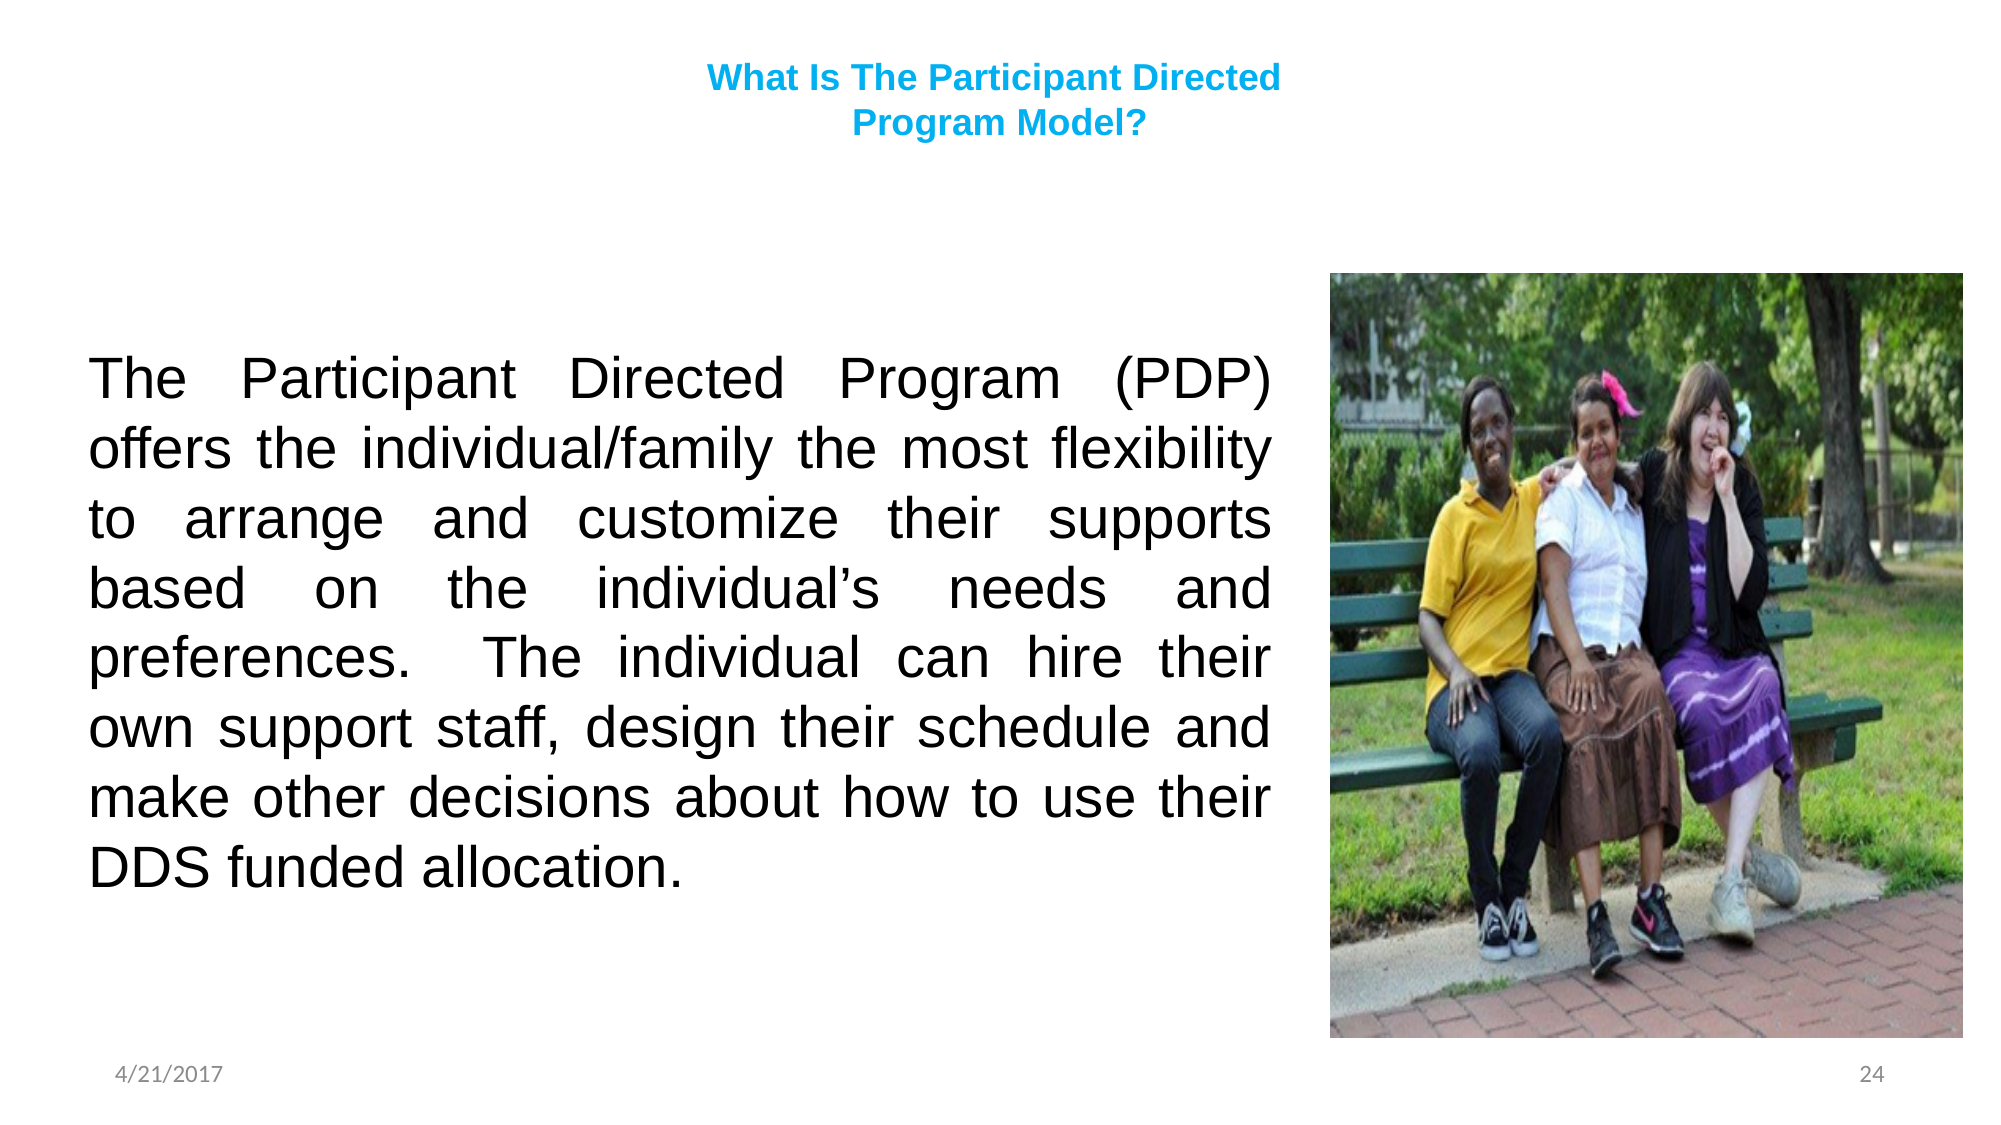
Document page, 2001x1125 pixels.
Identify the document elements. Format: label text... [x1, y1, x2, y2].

slide_number 24 [1433, 1046, 1900, 1103]
list The Participant Directed Program (PDP) offers the individual/family the most flexibility to arrange and customize their supports based on the individual’s needs and preferences. The individual can hire their own support staff, design their schedule and make other decisions about how to use their DDS funded allocation. [73, 251, 1290, 1005]
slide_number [99, 1042, 567, 1103]
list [1330, 273, 1963, 1038]
title What Is The Participant Directed Program Model? [99, 45, 1900, 233]
